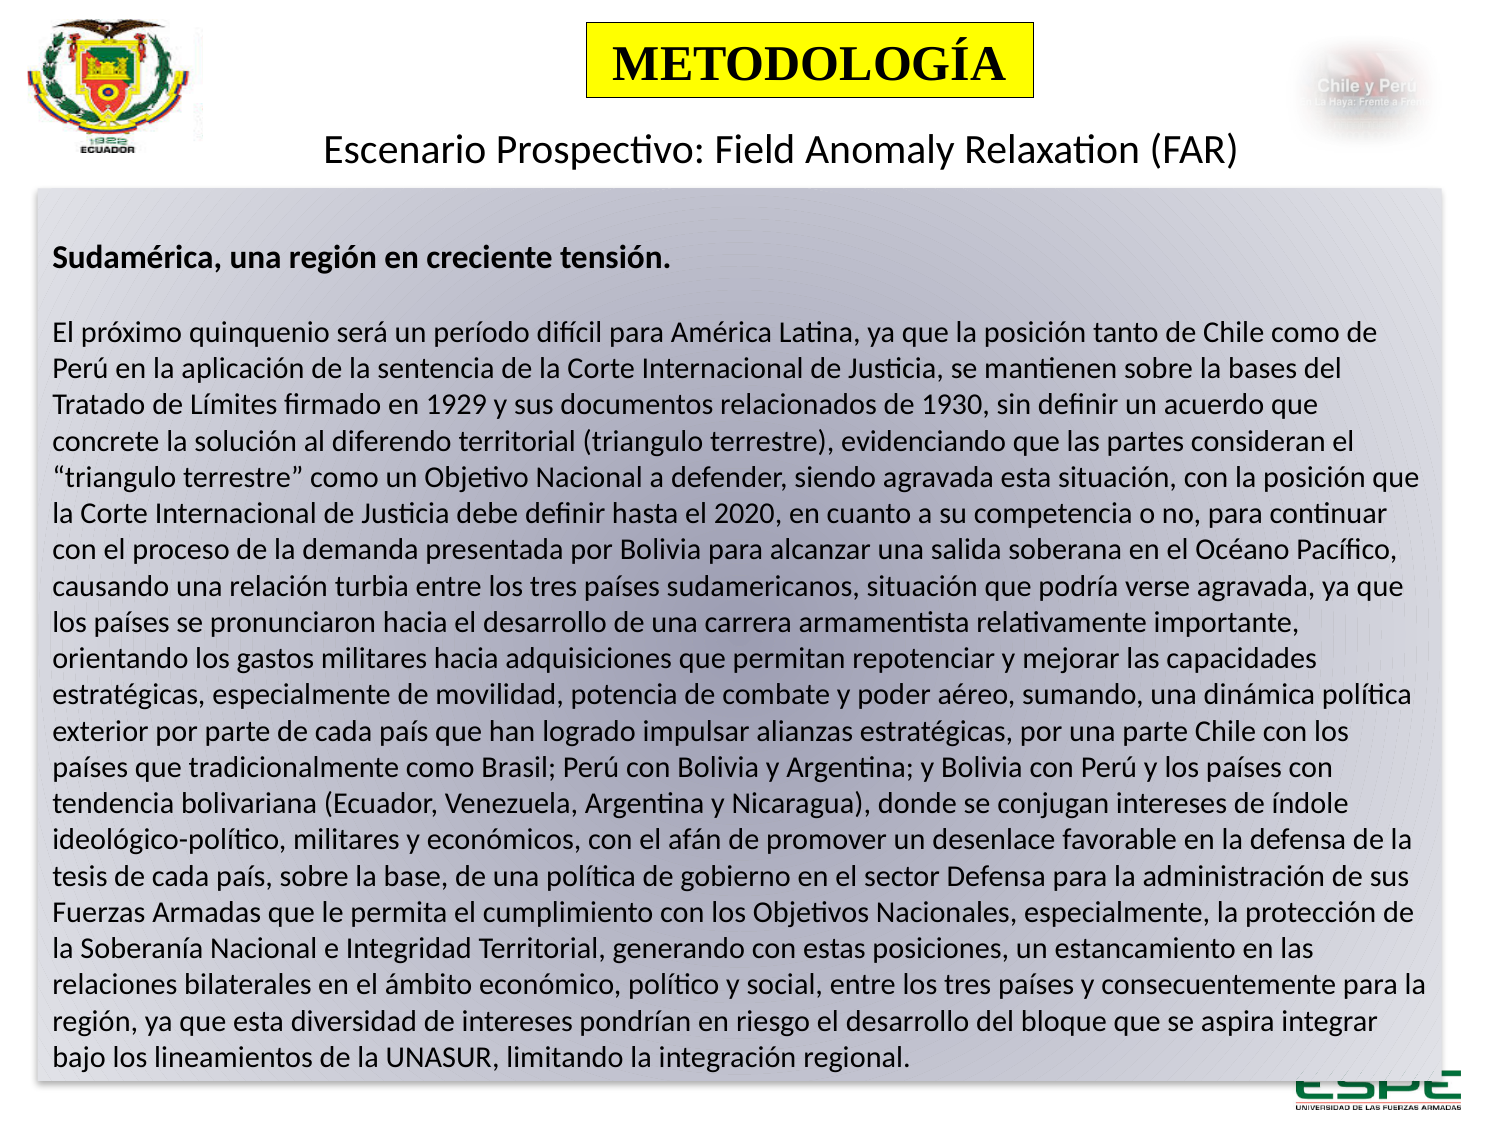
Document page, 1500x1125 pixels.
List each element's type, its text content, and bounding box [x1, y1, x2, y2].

text_box METODOLOGÍA [586, 22, 1034, 98]
text_box Sudamérica, una región en creciente tensión. El próximo quinquenio será un período difícil para América Latina, ya que la posición tanto de Chile como de Perú en la aplicación de la sentencia de la Corte Internacional de Justicia, se mantienen sobre la bases del Tratado de Límites firmado en 1929 y sus documentos relacionados de 1930, sin definir un acuerdo que concrete la solución al diferendo territorial (triangulo terrestre), evidenciando que las partes consideran el “triangulo terrestre” como un Objetivo Nacional a defender, siendo agravada esta situación, con la posición que la Corte Internacional de Justicia debe definir hasta el 2020, en cuanto a su competencia o no, para continuar con el proceso de la demanda presentada por Bolivia para alcanzar una salida soberana en el Océano Pacífico, causando una relación turbia entre los tres países sudamericanos, situación que podría verse agravada, ya que los países se pronunciaron hacia el desarrollo de una carrera armamentista relativamente importante, orientando los gastos militares hacia adquisiciones que permitan repotenciar y mejorar las capacidades estratégicas, especialmente de movilidad, potencia de combate y poder aéreo, sumando, una dinámica política exterior por parte de cada país que han logrado impulsar alianzas estratégicas, por una parte Chile con los países que tradicionalmente como Brasil; Perú con Bolivia y Argentina; y Bolivia con Perú y los países con tendencia bolivariana (Ecuador, Venezuela, Argentina y Nicaragua), donde se conjugan intereses de índole ideológico-político, militares y económicos, con el afán de promover un desenlace favorable en la defensa de la tesis de cada país, sobre la base, de una política de gobierno en el sector Defensa para la administración de sus Fuerzas Armadas que le permita el cumplimiento con los Objetivos Nacionales, especialmente, la protección de la Soberanía Nacional e Integridad Territorial, generando con estas posiciones, un estancamiento en las relaciones bilaterales en el ámbito económico, político y social, entre los tres países y consecuentemente para la región, ya que esta diversidad de intereses pondrían en riesgo el desarrollo del bloque que se aspira integrar bajo los lineamientos de la UNASUR, limitando la integración regional. [37, 188, 1442, 1081]
picture [1282, 29, 1448, 153]
text_box Escenario Prospectivo: Field Anomaly Relaxation (FAR) [308, 114, 1255, 179]
picture [27, 18, 203, 157]
picture [1292, 1069, 1465, 1110]
